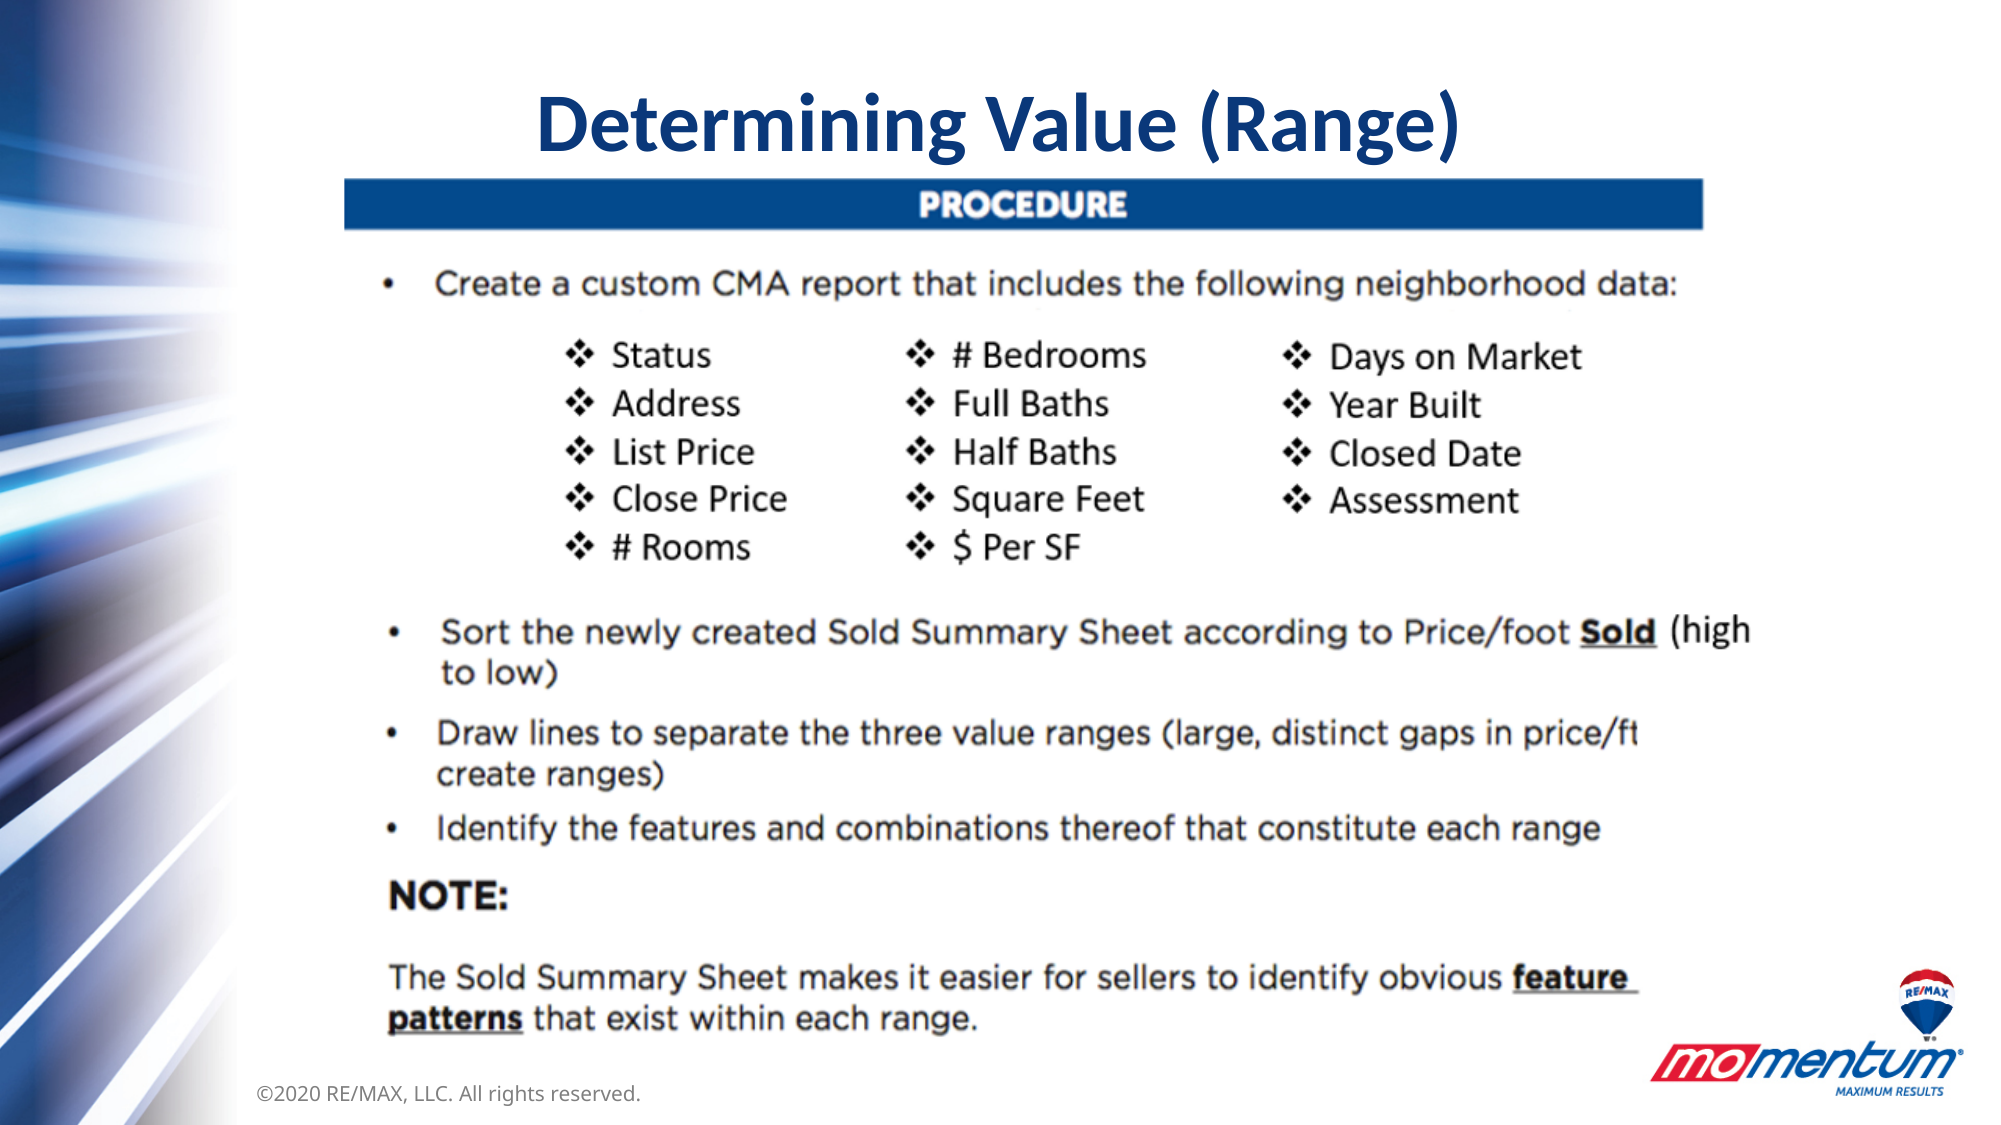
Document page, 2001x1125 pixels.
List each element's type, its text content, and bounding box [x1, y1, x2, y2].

text_box Determining Value (Range) [521, 61, 1478, 176]
picture [0, 0, 2001, 1125]
